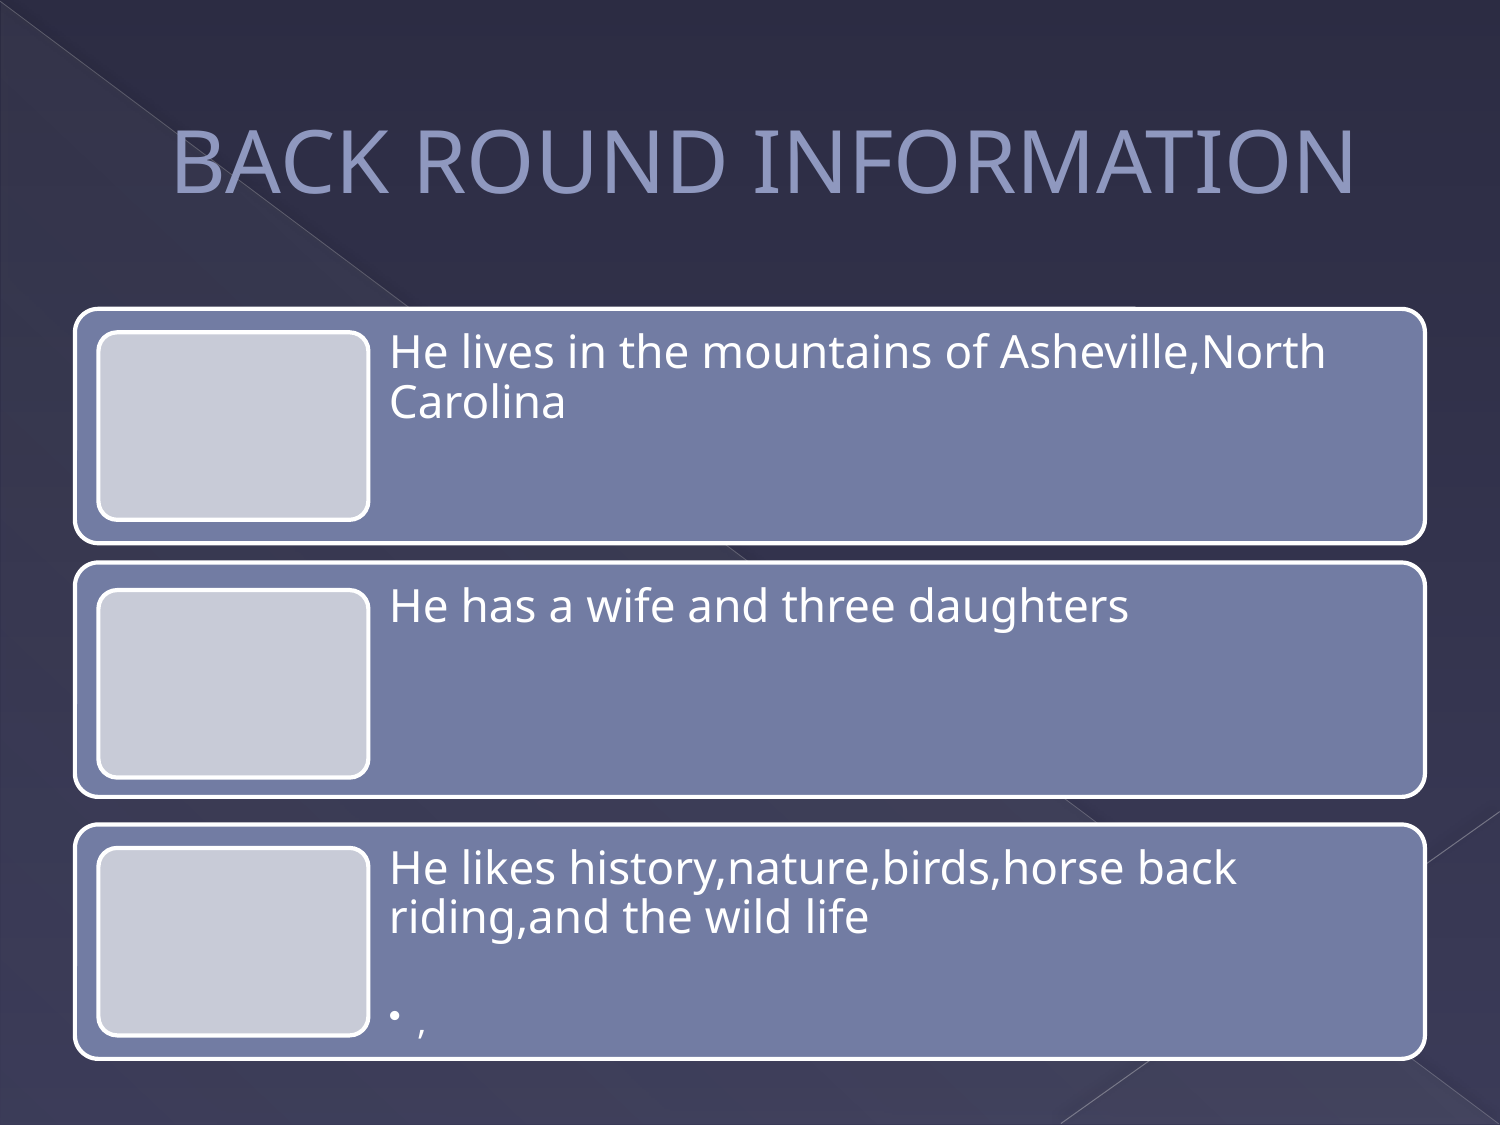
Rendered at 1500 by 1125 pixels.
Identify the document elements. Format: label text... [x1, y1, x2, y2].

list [74, 308, 1426, 1060]
title BACK ROUND INFORMATION [75, 43, 1425, 274]
